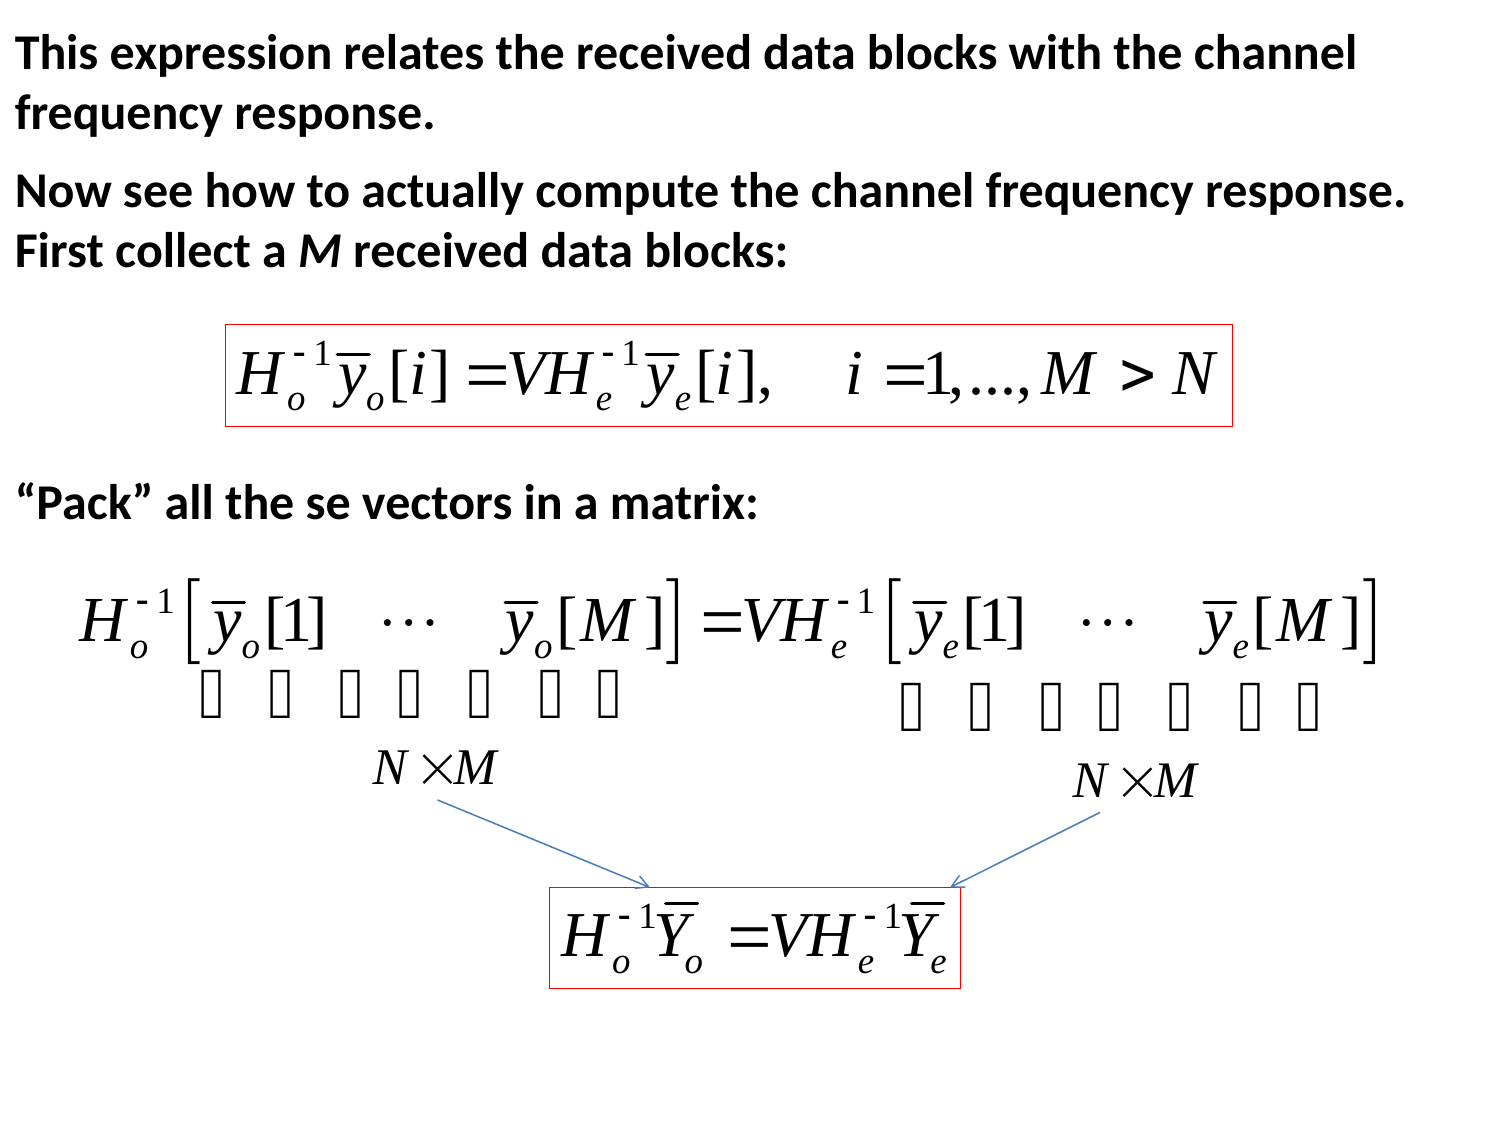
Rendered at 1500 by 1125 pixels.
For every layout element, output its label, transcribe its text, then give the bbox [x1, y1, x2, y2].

text_box This expression relates the received data blocks with the channel frequency response. [0, 12, 1500, 148]
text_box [67, 572, 1390, 680]
text_box “Pack” all the se vectors in a matrix: [0, 462, 1500, 538]
text_box Now see how to actually compute the channel frequency response. First collect a M received data blocks: [0, 149, 1500, 285]
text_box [437, 799, 651, 888]
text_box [224, 324, 1233, 427]
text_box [1062, 749, 1213, 811]
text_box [949, 812, 1101, 888]
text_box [549, 887, 961, 989]
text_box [362, 737, 513, 798]
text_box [887, 637, 1382, 801]
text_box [187, 624, 682, 788]
